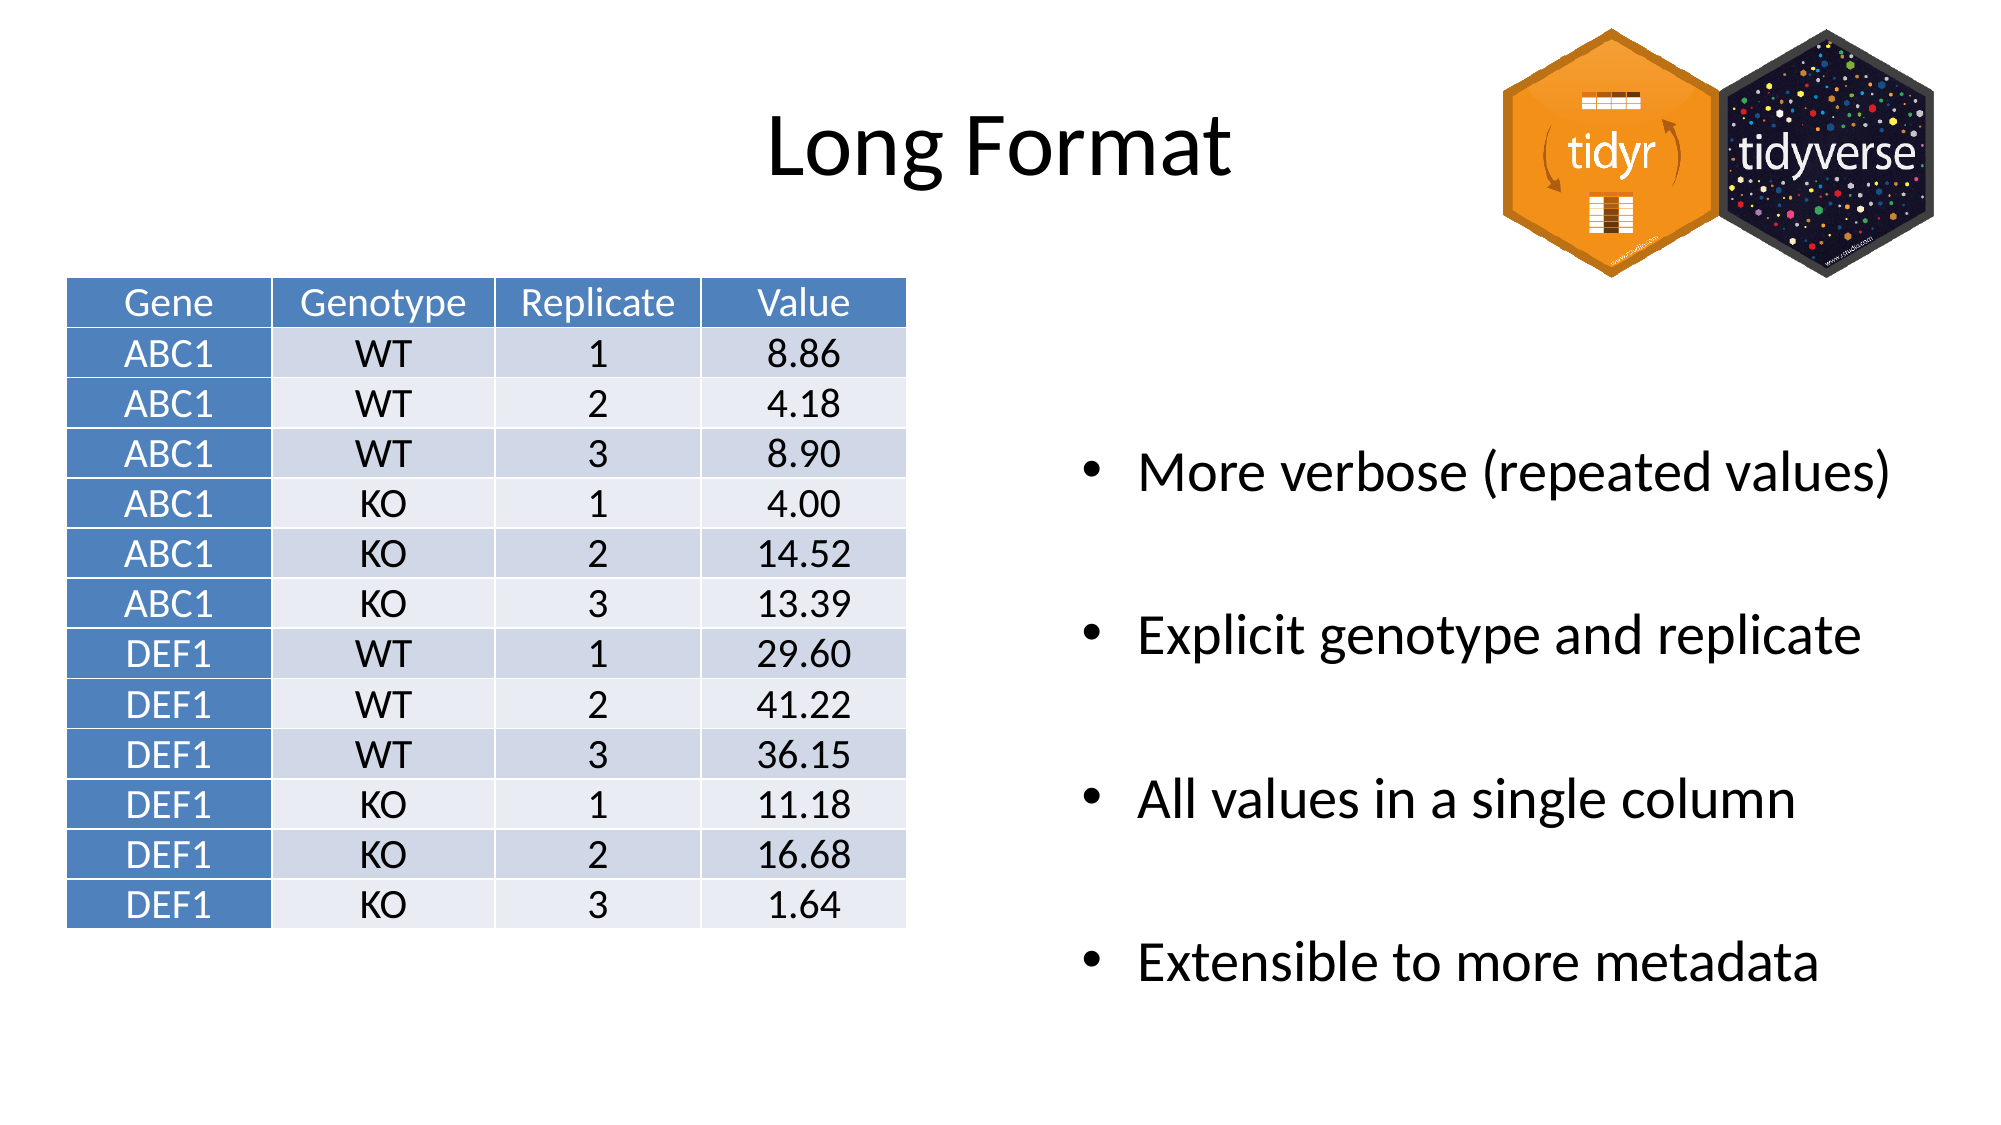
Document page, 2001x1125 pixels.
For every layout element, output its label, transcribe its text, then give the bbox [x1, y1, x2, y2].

table_cell WT [273, 328, 494, 377]
picture [1503, 28, 1935, 278]
table_cell 2 [496, 529, 700, 577]
table_cell 4.18 [702, 378, 906, 427]
table_cell 3 [496, 429, 700, 477]
table_cell 29.60 [702, 629, 906, 678]
table_header Replicate [496, 278, 700, 327]
table_cell 3 [496, 729, 700, 778]
table_cell 36.15 [702, 729, 906, 778]
table_cell ABC1 [67, 429, 271, 477]
table_cell DEF1 [67, 830, 271, 878]
table_cell WT [273, 429, 494, 477]
table_cell ABC1 [67, 479, 271, 527]
table_cell 4.00 [702, 479, 906, 527]
table_cell 8.86 [702, 328, 906, 377]
table_cell DEF1 [67, 880, 271, 928]
table_cell 1.64 [702, 880, 906, 928]
table_header Value [702, 278, 906, 327]
title Long Format [99, 45, 1498, 233]
table_cell WT [273, 629, 494, 678]
table_header Gene [67, 278, 271, 327]
table_cell KO [273, 830, 494, 878]
table_cell 2 [496, 378, 700, 427]
table_cell 8.90 [702, 429, 906, 477]
table_cell 2 [496, 830, 700, 878]
table_cell 16.68 [702, 830, 906, 878]
table_cell KO [273, 579, 494, 627]
table_cell ABC1 [67, 579, 271, 627]
table_cell KO [273, 880, 494, 928]
table_cell 14.52 [702, 529, 906, 577]
table_cell DEF1 [67, 780, 271, 828]
table_cell 1 [496, 629, 700, 678]
table_cell 13.39 [702, 579, 906, 627]
table_cell 1 [496, 479, 700, 527]
table_cell 3 [496, 880, 700, 928]
table_cell WT [273, 679, 494, 728]
table_cell ABC1 [67, 328, 271, 377]
table_cell 41.22 [702, 679, 906, 728]
list More verbose (repeated values) Explicit genotype and replicate All values in a single column Extensible to more metadata [1066, 426, 1934, 1050]
table_header Genotype [273, 278, 494, 327]
table_cell 1 [496, 780, 700, 828]
table_cell KO [273, 780, 494, 828]
table_cell DEF1 [67, 729, 271, 778]
table_cell 1 [496, 328, 700, 377]
table_cell DEF1 [67, 679, 271, 728]
table_cell DEF1 [67, 629, 271, 678]
table_cell 11.18 [702, 780, 906, 828]
table_cell KO [273, 479, 494, 527]
table_cell WT [273, 729, 494, 778]
table_cell KO [273, 529, 494, 577]
table_cell ABC1 [67, 529, 271, 577]
table_cell 2 [496, 679, 700, 728]
table_cell WT [273, 378, 494, 427]
table_cell 3 [496, 579, 700, 627]
table_cell ABC1 [67, 378, 271, 427]
